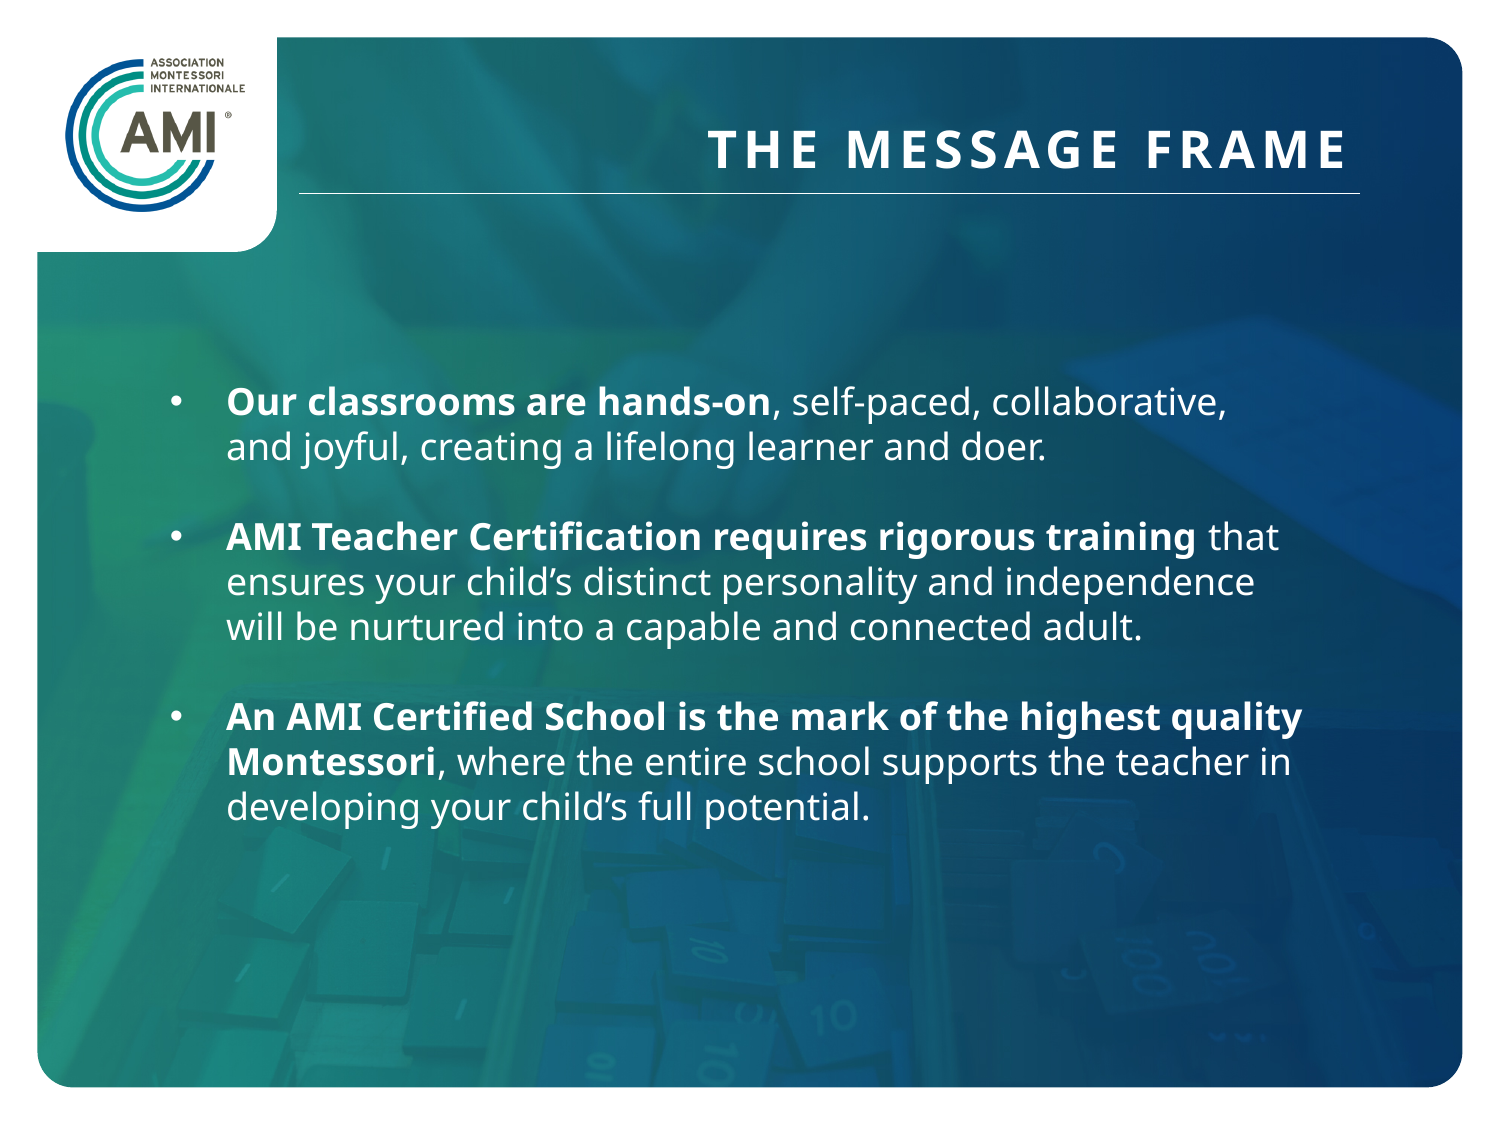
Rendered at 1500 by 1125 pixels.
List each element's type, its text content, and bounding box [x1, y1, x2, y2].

text_box [37, 37, 1463, 1088]
text_box Our classrooms are hands-on, self-paced, collaborative, and joyful, creating a lifelong learner and doer. AMI Teacher Certification requires rigorous training that ensures your child’s distinct personality and independence will be nurtured into a capable and connected adult. An AMI Certified School is the mark of the highest quality Montessori, where the entire school supports the teacher in developing your child’s full potential. [155, 371, 1320, 836]
text_box THE MESSAGE FRAME [692, 108, 1362, 186]
picture [65, 58, 245, 212]
text_box [0, 0, 277, 252]
